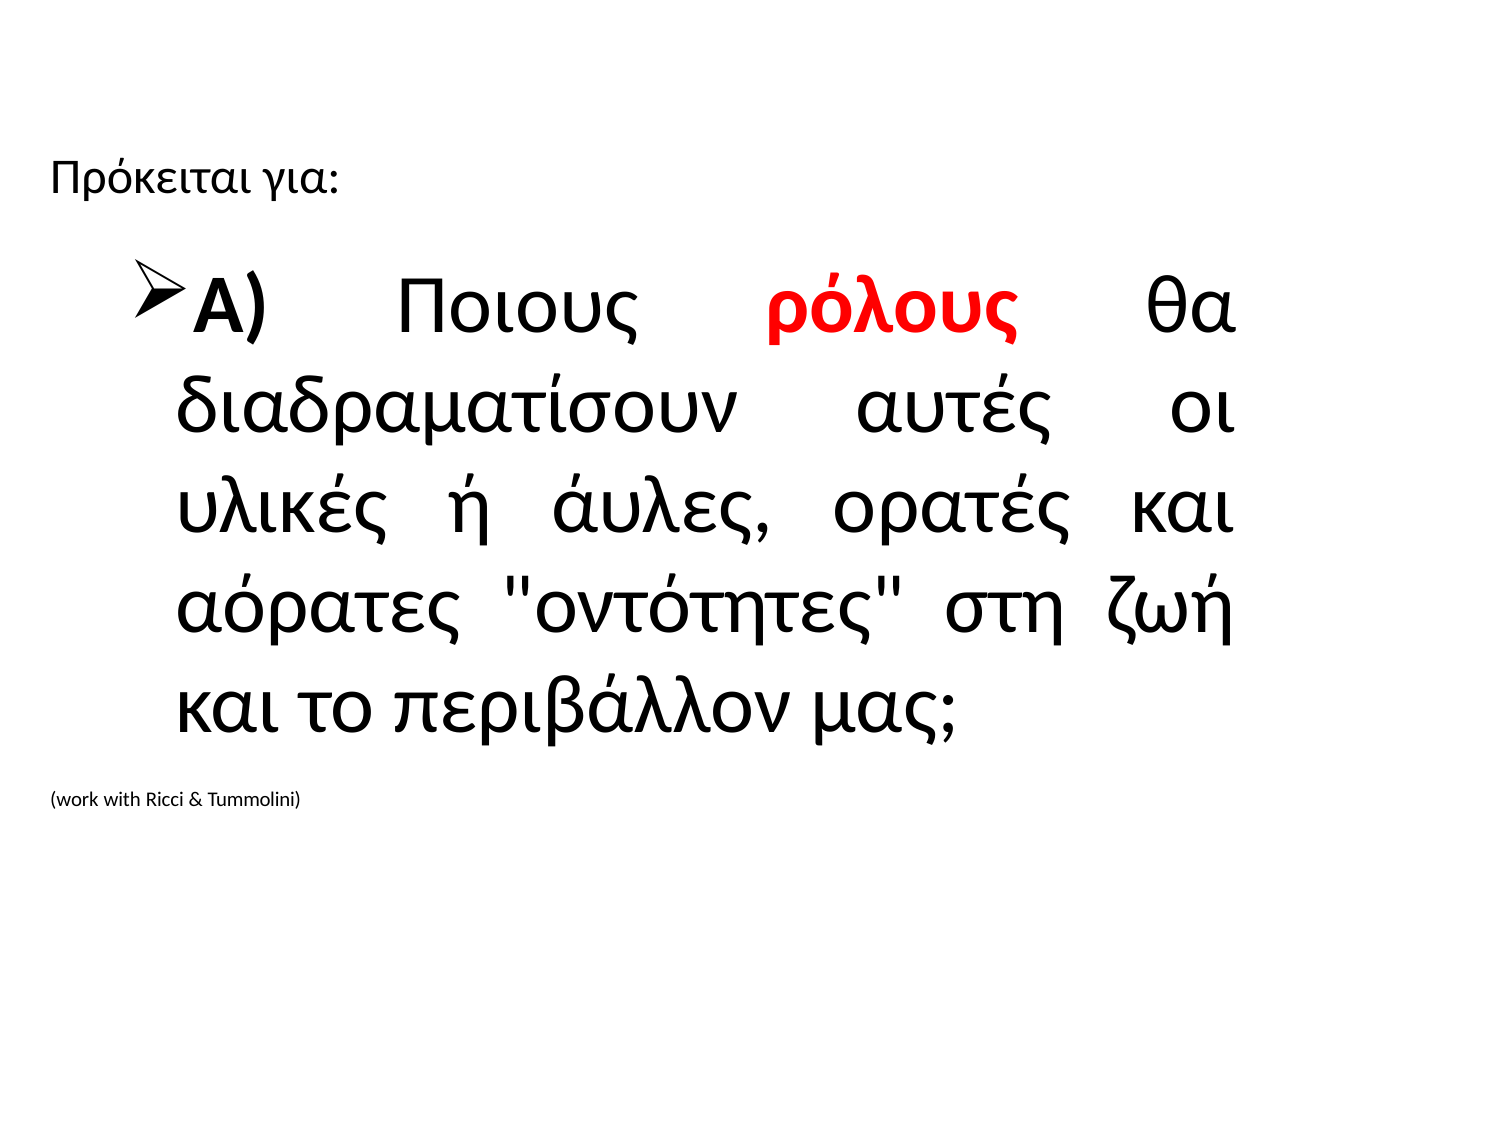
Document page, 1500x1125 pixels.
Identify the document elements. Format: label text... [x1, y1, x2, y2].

title Πρόκειται για: [48, 61, 1452, 332]
text_box (work with Ricci & Tummolini) [48, 783, 307, 811]
text_box A) Ποιους ρόλους θα διαδραματίσουν αυτές οι υλικές ή άυλες, ορατές και αόρατες "οντότητες" στη ζωή και το περιβάλλον μας; [126, 247, 1238, 749]
